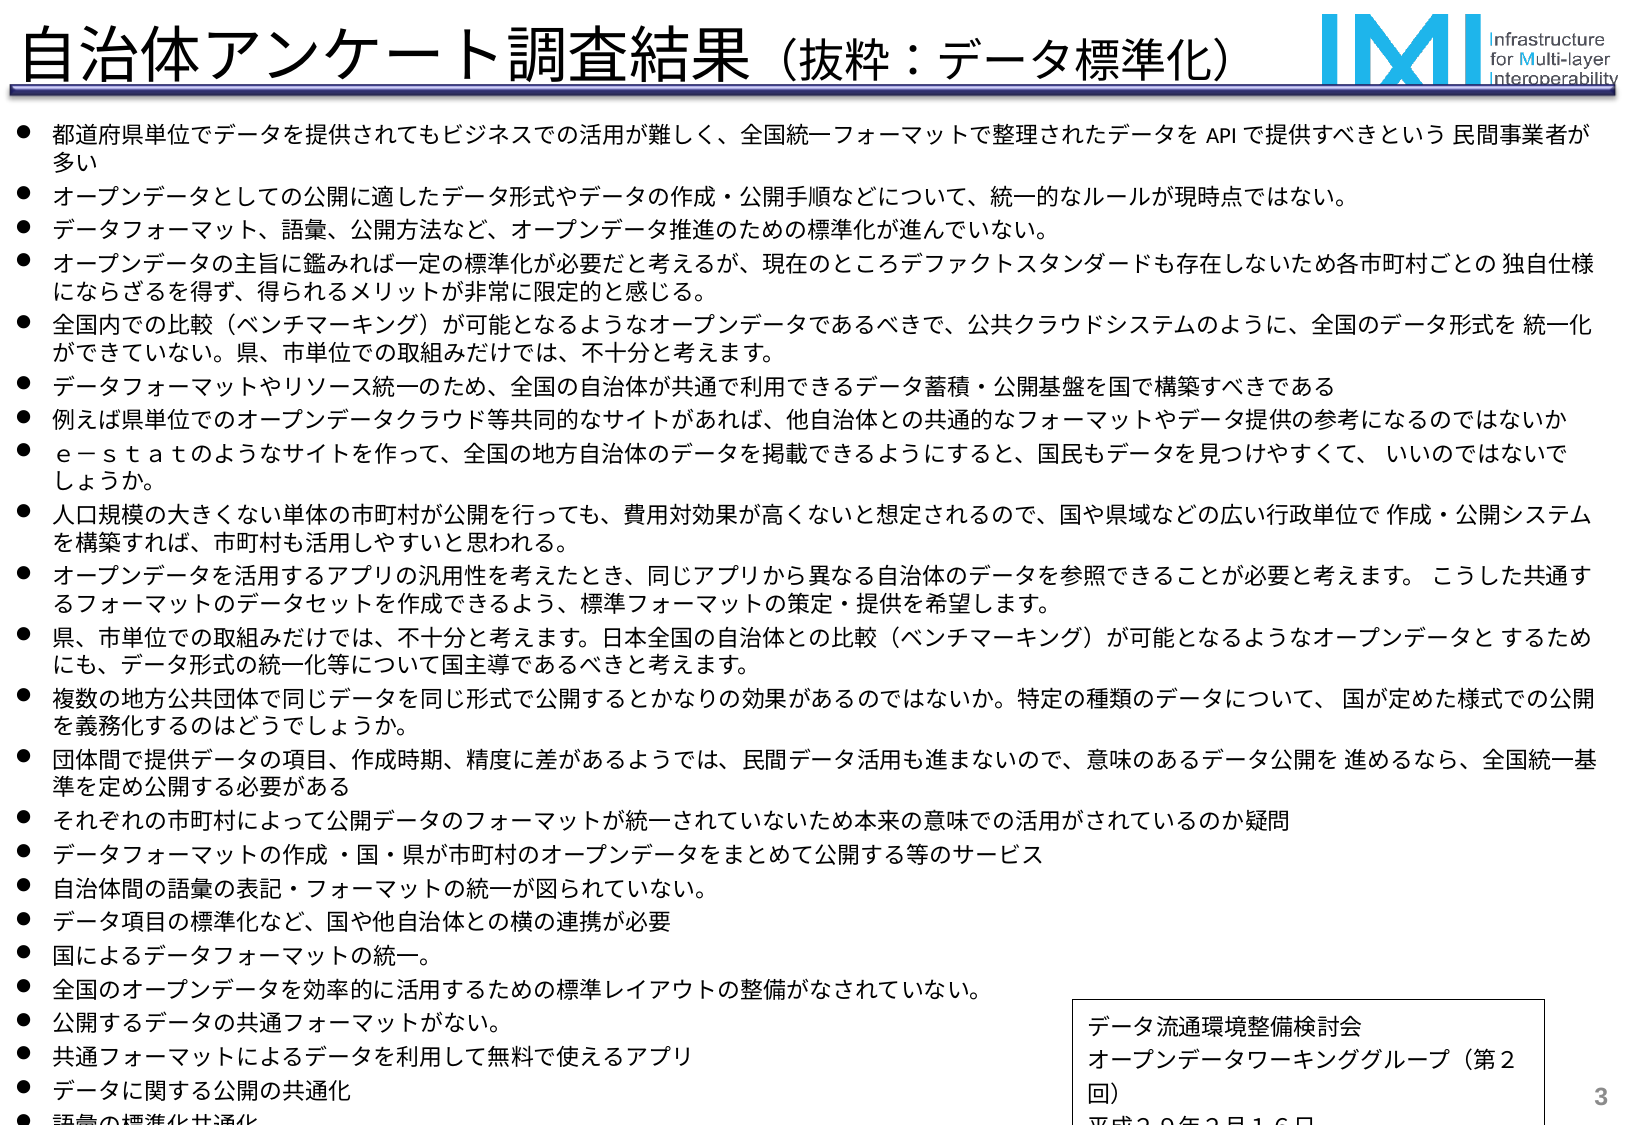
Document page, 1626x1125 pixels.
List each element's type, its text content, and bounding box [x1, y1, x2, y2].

title 自治体アンケート調査結果（抜粋：データ標準化） [1, 1, 1311, 113]
picture [1311, 14, 1625, 109]
list 都道府県単位でデータを提供されてもビジネスでの活用が難しく、全国統一フォーマットで整理されたデータをAPIで提供すべきという 民間事業者が多い オープンデータとしての公開に適したデータ形式やデータの作成・公開手順などについて、統一的なルールが現時点ではない。 データフォーマット、語彙、公開方法など、オープンデータ推進のための標準化が進んでいない。 オープンデータの主旨に鑑みれば一定の標準化が必要だと考えるが、現在のところデファクトスタンダードも存在しないため各市町村ごとの 独自仕様にならざるを得ず、得られるメリットが非常に限定的と感じる。 全国内での比較（ベンチマーキング）が可能となるようなオープンデータであるべきで、公共クラウドシステムのように、全国のデータ形式を 統一化ができていない。県、市単位での取組みだけでは、不十分と考えます。 データフォーマットやリソース統一のため、全国の自治体が共通で利用できるデータ蓄積・公開基盤を国で構築すべきである 例えば県単位でのオープンデータクラウド等共同的なサイトがあれば、他自治体との共通的なフォーマットやデータ提供の参考になるのではないか ｅ－ｓｔａｔのようなサイトを作って、全国の地方自治体のデータを掲載できるようにすると、国民もデータを見つけやすくて、 いいのではないでしょうか。 人口規模の大きくない単体の市町村が公開を行っても、費用対効果が高くないと想定されるので、国や県域などの広い行政単位で 作成・公開システムを構築すれば、市町村も活用しやすいと思われる。 オープンデータを活用するアプリの汎用性を考えたとき、同じアプリから異なる自治体のデータを参照できることが必要と考えます。 こうした共通するフォーマットのデータセットを作成できるよう、標準フォーマットの策定・提供を希望します。 県、市単位での取組みだけでは、不十分と考えます。日本全国の自治体との比較（ベンチマーキング）が可能となるようなオープンデータと するためにも、データ形式の統一化等について国主導であるべきと考えます。 複数の地方公共団体で同じデータを同じ形式で公開するとかなりの効果があるのではないか。特定の種類のデータについて、 国が定めた様式での公開を義務化するのはどうでしょうか。 団体間で提供データの項目、作成時期、精度に差があるようでは、民間データ活用も進まないので、意味のあるデータ公開を 進めるなら、全国統一基準を定め公開する必要がある それぞれの市町村によって公開データのフォーマットが統一されていないため本来の意味での活用がされているのか疑問 データフォーマットの作成 ・国・県が市町村のオープンデータをまとめて公開する等のサービス 自治体間の語彙の表記・フォーマットの統一が図られていない。 データ項目の標準化など、国や他自治体との横の連携が必要 国によるデータフォーマットの統一。 全国のオープンデータを効率的に活用するための標準レイアウトの整備がなされていない。 公開するデータの共通フォーマットがない。 共通フォーマットによるデータを利用して無料で使えるアプリ データに関する公開の共通化 語彙の標準化共通化 全国の自治体が共通フォーマットによるデータ公開 [0, 113, 1624, 828]
text_box データ流通環境整備検討会 オープンデータワーキンググループ（第２回） 平成２９年２月１６日 [1072, 999, 1545, 1125]
slide_number 2 [1545, 1065, 1624, 1125]
